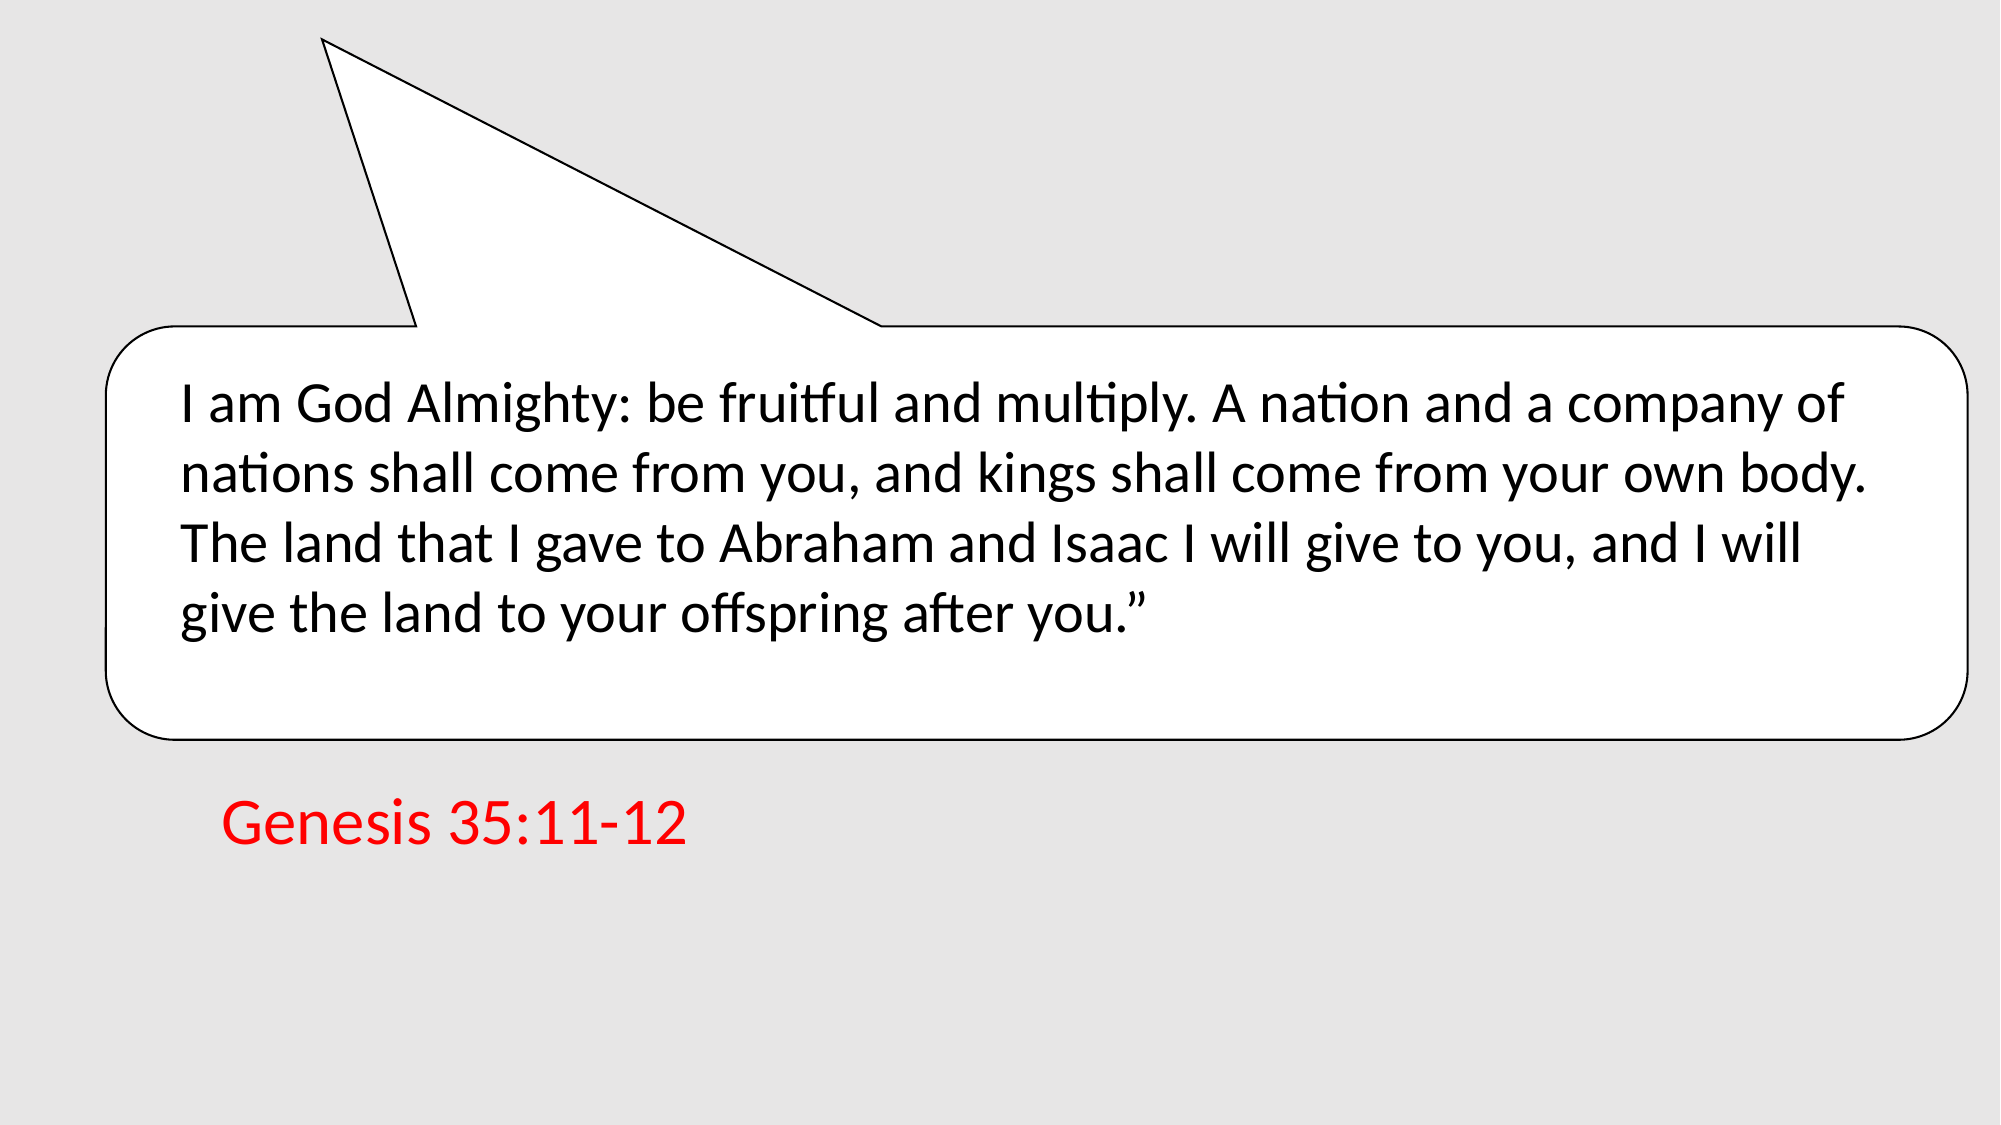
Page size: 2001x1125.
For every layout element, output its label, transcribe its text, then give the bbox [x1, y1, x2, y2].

text_box I am God Almighty: be fruitful and multiply. A nation and a company of nations shall come from you, and kings shall come from your own body. The land that I gave to Abraham and Isaac I will give to you, and I will give the land to your offspring after you.” [166, 357, 1908, 652]
text_box [104, 37, 1969, 741]
text_box Genesis 35:11-12 [206, 770, 790, 866]
